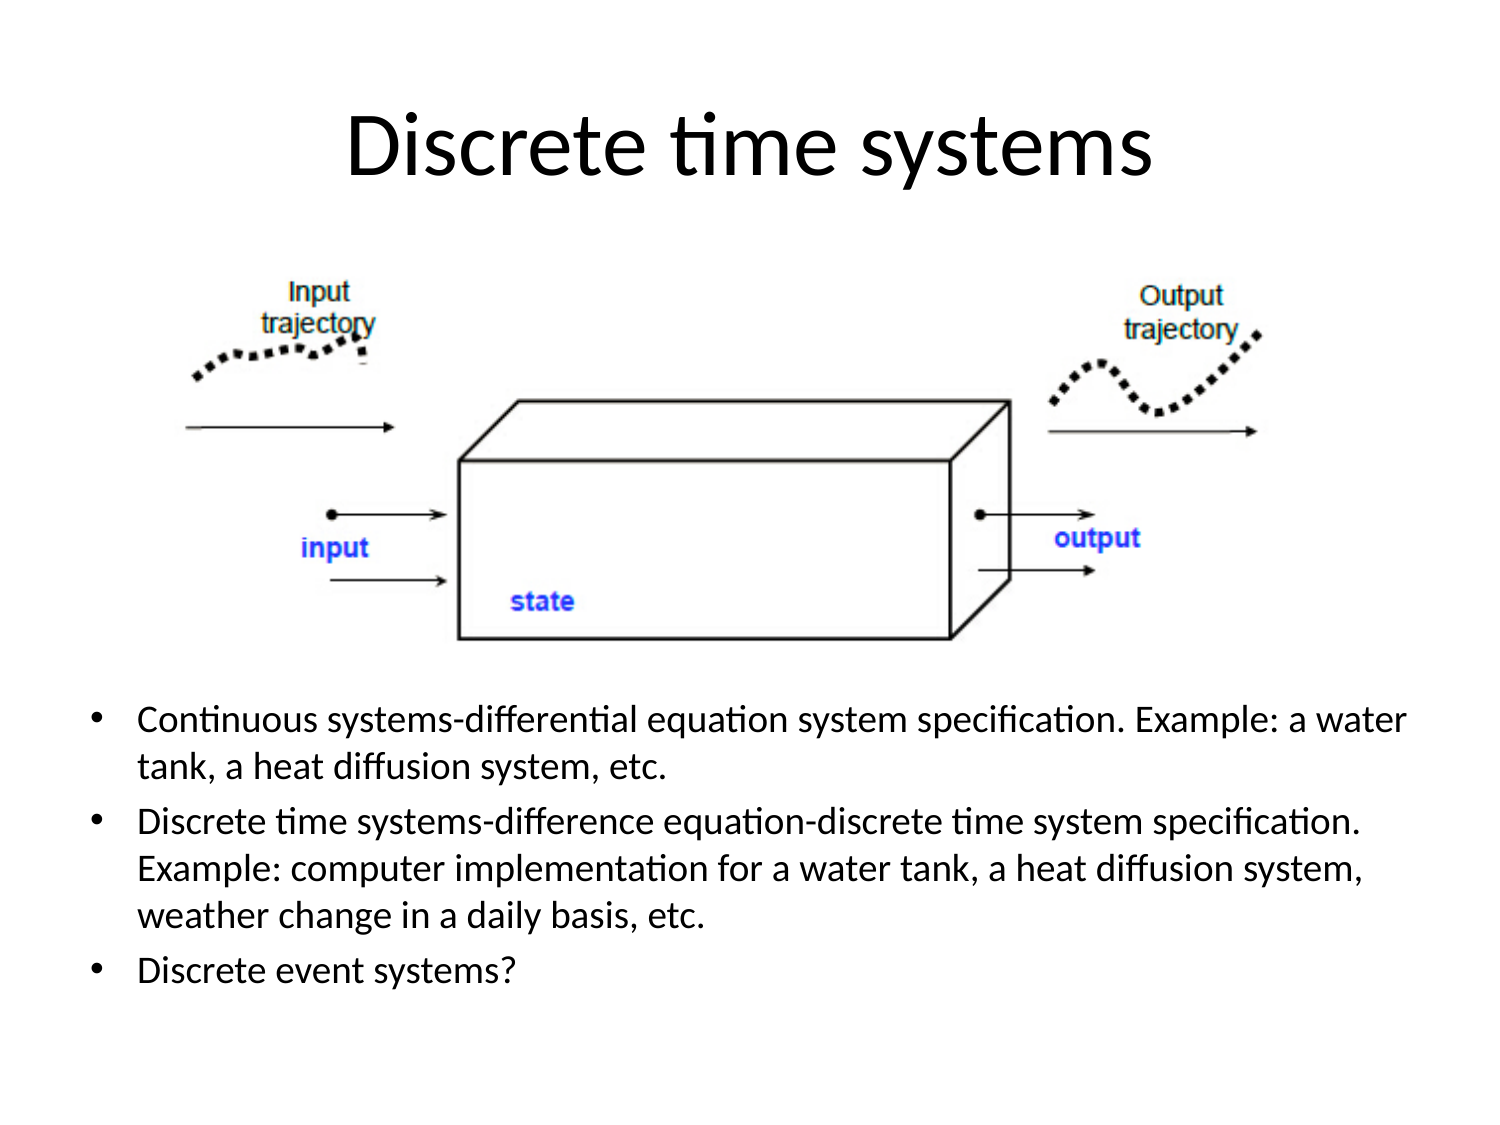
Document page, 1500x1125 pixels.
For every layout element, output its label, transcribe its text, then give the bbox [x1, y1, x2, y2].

picture [174, 262, 1271, 663]
title Discrete time systems [75, 45, 1425, 233]
list Continuous systems-differential equation system specification. Example: a water tank, a heat diffusion system, etc. Discrete time systems-difference equation-discrete time system specification. Example: computer implementation for a water tank, a heat diffusion system, weather change in a daily basis, etc. Discrete event systems? [75, 262, 1425, 1005]
